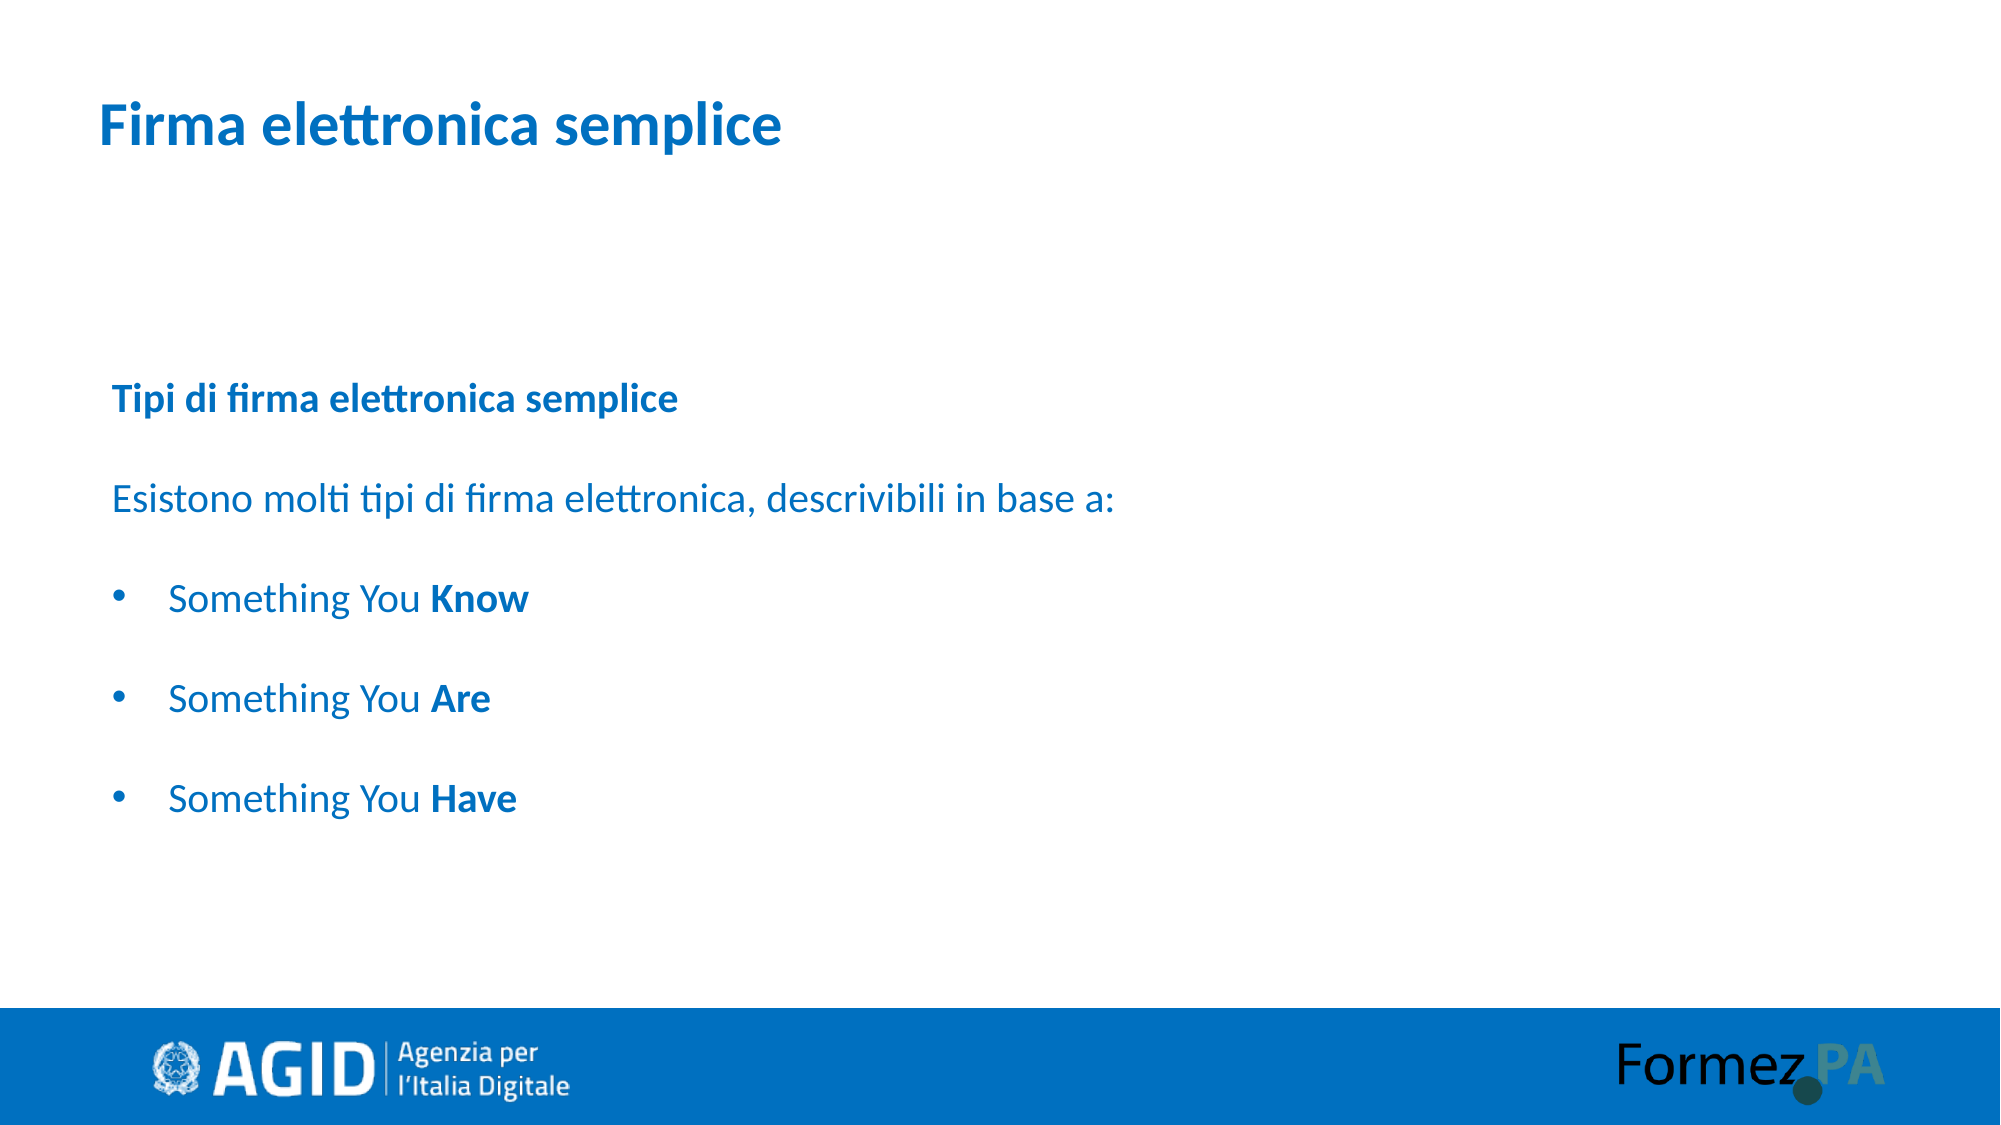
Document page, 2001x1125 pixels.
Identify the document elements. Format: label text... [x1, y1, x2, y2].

picture [1614, 1038, 1890, 1108]
text_box [0, 1008, 2000, 1125]
text_box Tipi di firma elettronica semplice Esistono molti tipi di firma elettronica, descrivibili in base a: Something You Know Something You Are Something You Have [97, 313, 1903, 829]
text_box Firma elettronica semplice [85, 75, 829, 166]
picture [152, 1030, 570, 1120]
